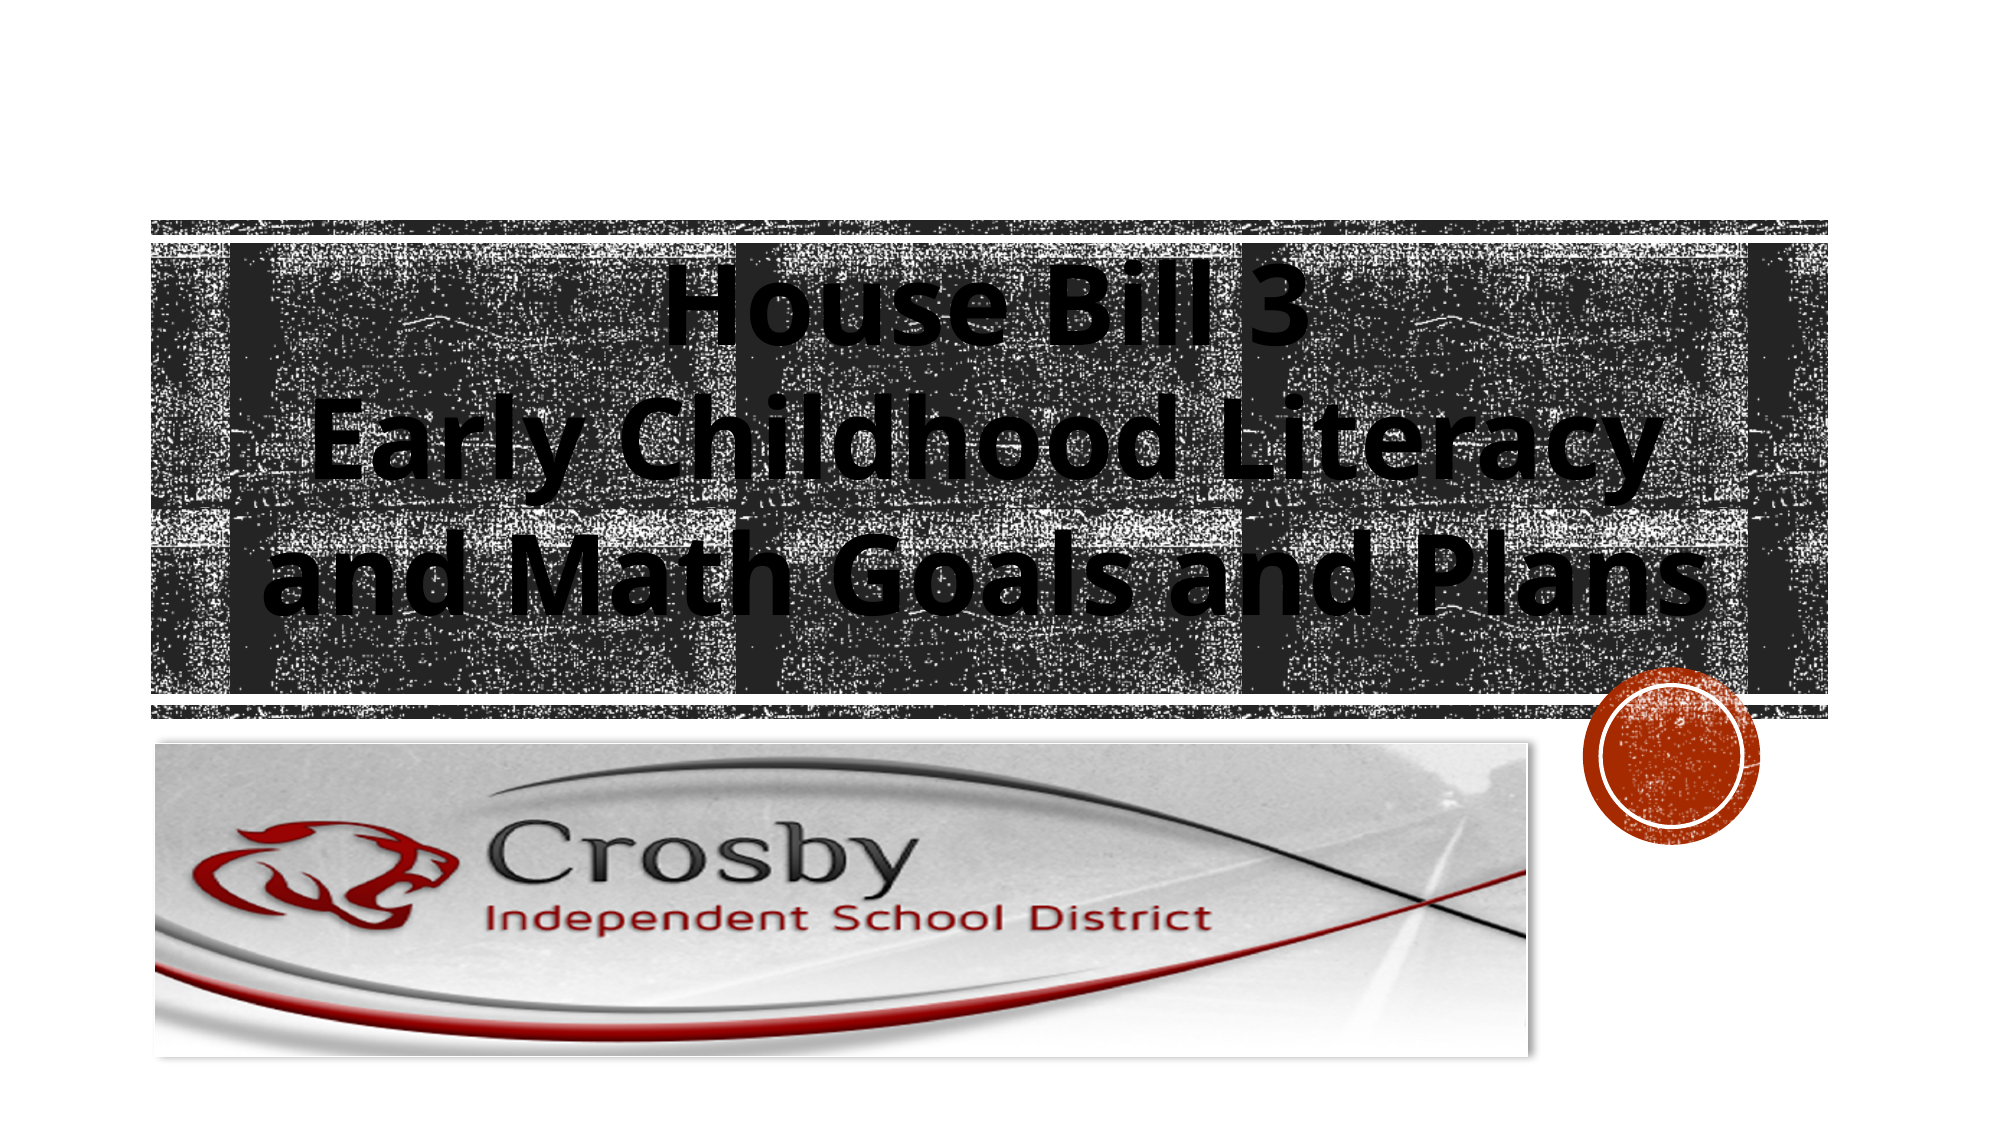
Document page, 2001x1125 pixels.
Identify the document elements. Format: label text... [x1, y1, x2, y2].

picture [155, 744, 1526, 1056]
text_box House Bill 3 Early Childhood Literacy and Math Goals and Plans [220, 225, 1753, 646]
